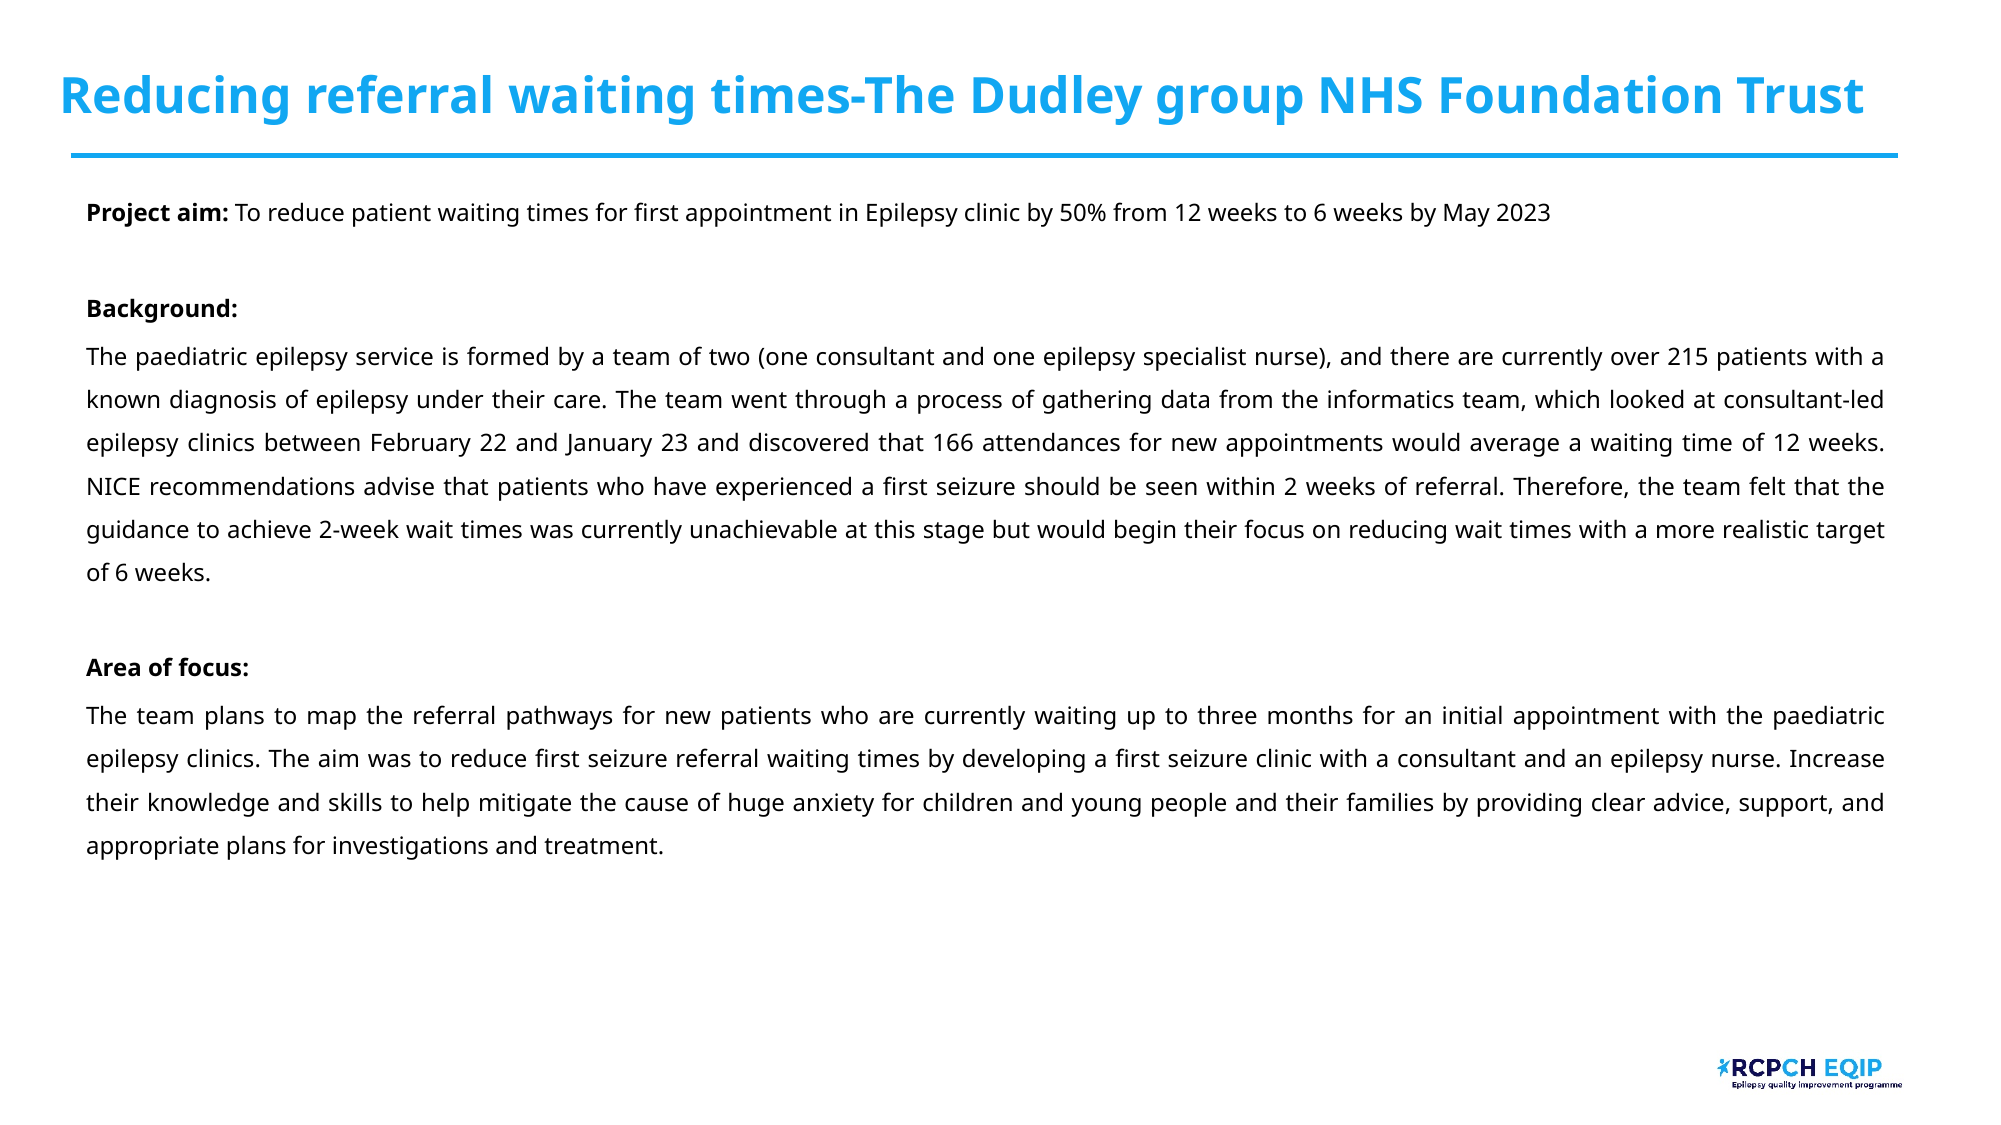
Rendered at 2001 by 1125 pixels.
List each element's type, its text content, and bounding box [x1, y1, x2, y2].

picture [1706, 1050, 1945, 1095]
list Project aim: To reduce patient waiting times for first appointment in Epilepsy clinic by 50% from 12 weeks to 6 weeks by May 2023 Background: The paediatric epilepsy service is formed by a team of two (one consultant and one epilepsy specialist nurse), and there are currently over 215 patients with a known diagnosis of epilepsy under their care. The team went through a process of gathering data from the informatics team, which looked at consultant-led epilepsy clinics between February 22 and January 23 and discovered that 166 attendances for new appointments would average a waiting time of 12 weeks. NICE recommendations advise that patients who have experienced a first seizure should be seen within 2 weeks of referral. Therefore, the team felt that the guidance to achieve 2-week wait times was currently unachievable at this stage but would begin their focus on reducing wait times with a more realistic target of 6 weeks. Area of focus: The team plans to map the referral pathways for new patients who are currently waiting up to three months for an initial appointment with the paediatric epilepsy clinics. The aim was to reduce first seizure referral waiting times by developing a first seizure clinic with a consultant and an epilepsy nurse. Increase their knowledge and skills to help mitigate the cause of huge anxiety for children and young people and their families by providing clear advice, support, and appropriate plans for investigations and treatment. [70, 176, 1902, 1031]
title Reducing referral waiting times-The Dudley group NHS Foundation Trust​ [44, 72, 1902, 176]
